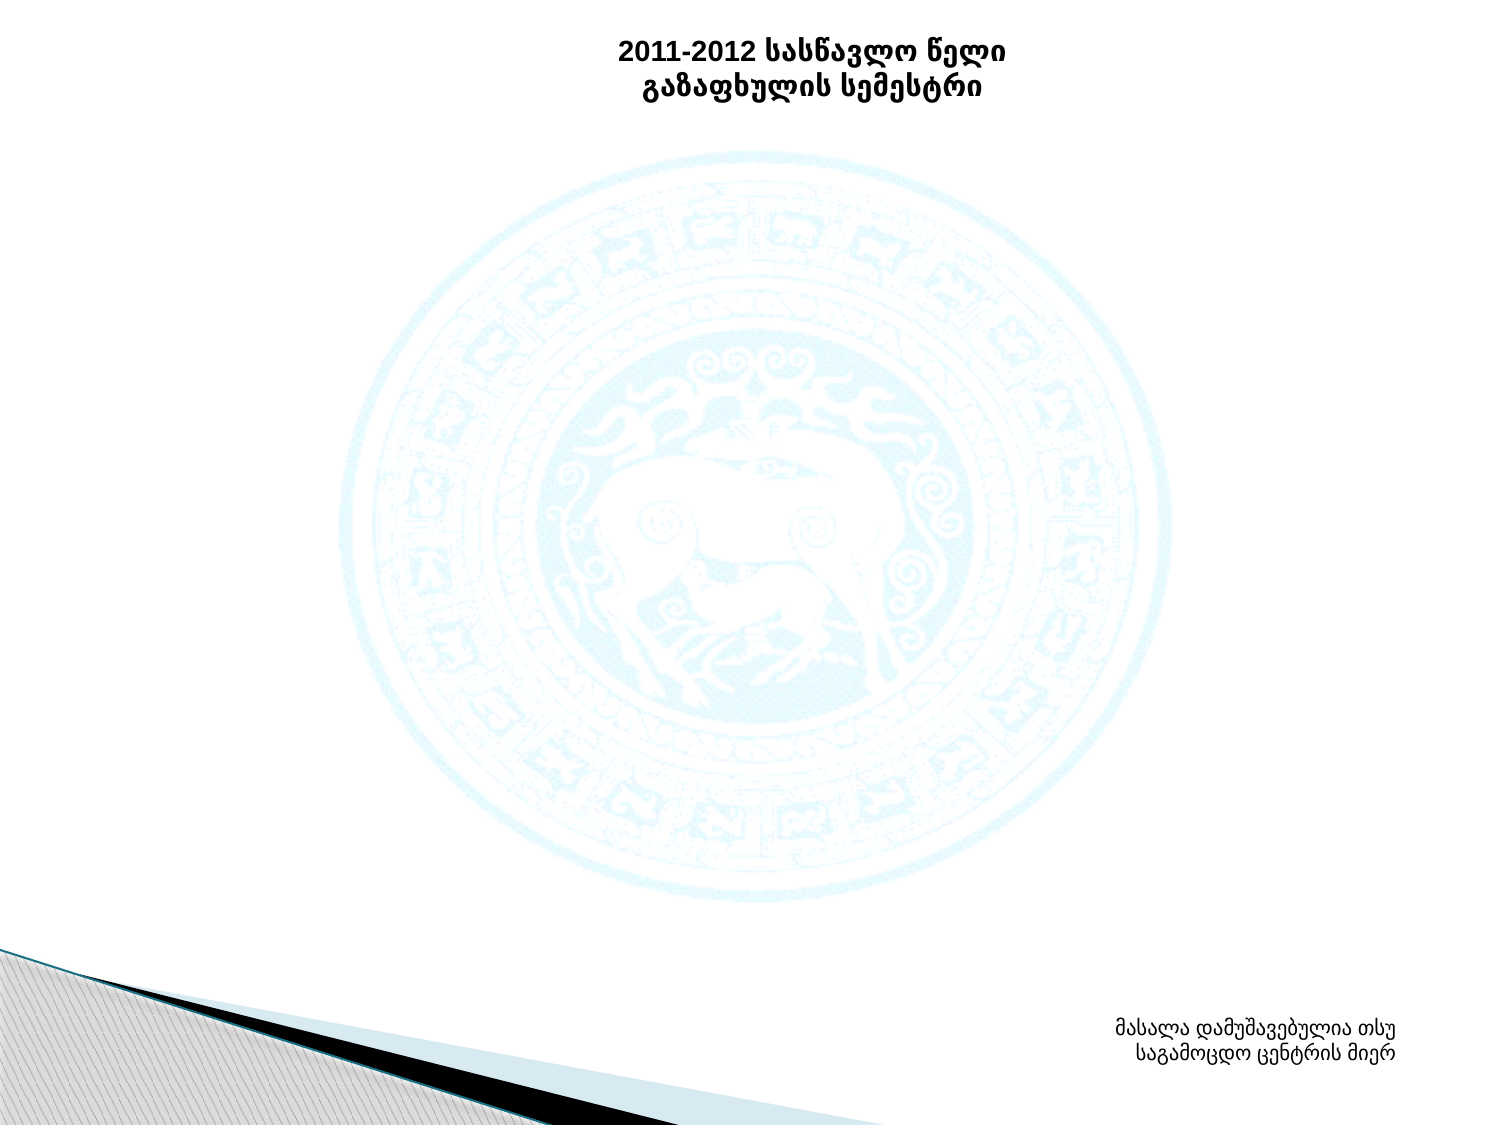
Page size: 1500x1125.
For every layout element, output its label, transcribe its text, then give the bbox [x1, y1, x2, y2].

text_box 2011-2012 სასწავლო წელი გაზაფხულის სემესტრი [587, 24, 1038, 110]
picture [337, 149, 1176, 905]
footer მასალა დამუშავებულია თსუ საგამოცდო ცენტრის მიერ [1025, 1012, 1411, 1073]
